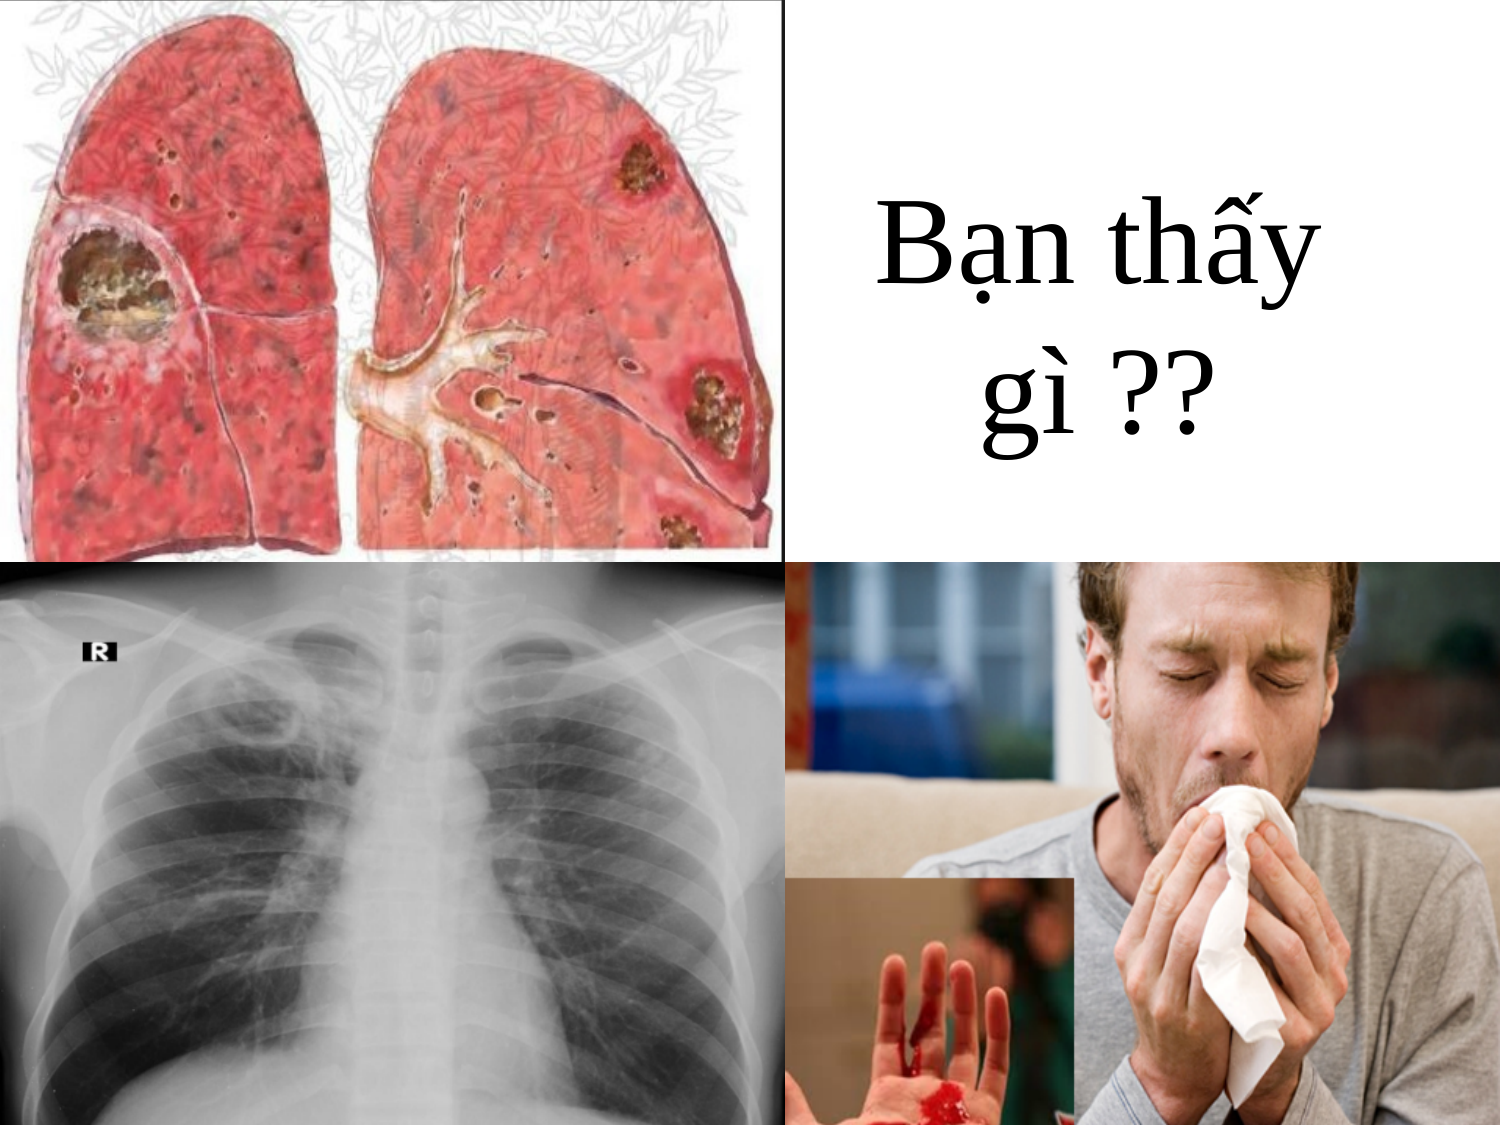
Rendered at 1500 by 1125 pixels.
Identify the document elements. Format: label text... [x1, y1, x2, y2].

picture [0, 0, 1500, 1125]
title Bạn thấy gì ?? [820, 149, 1376, 468]
